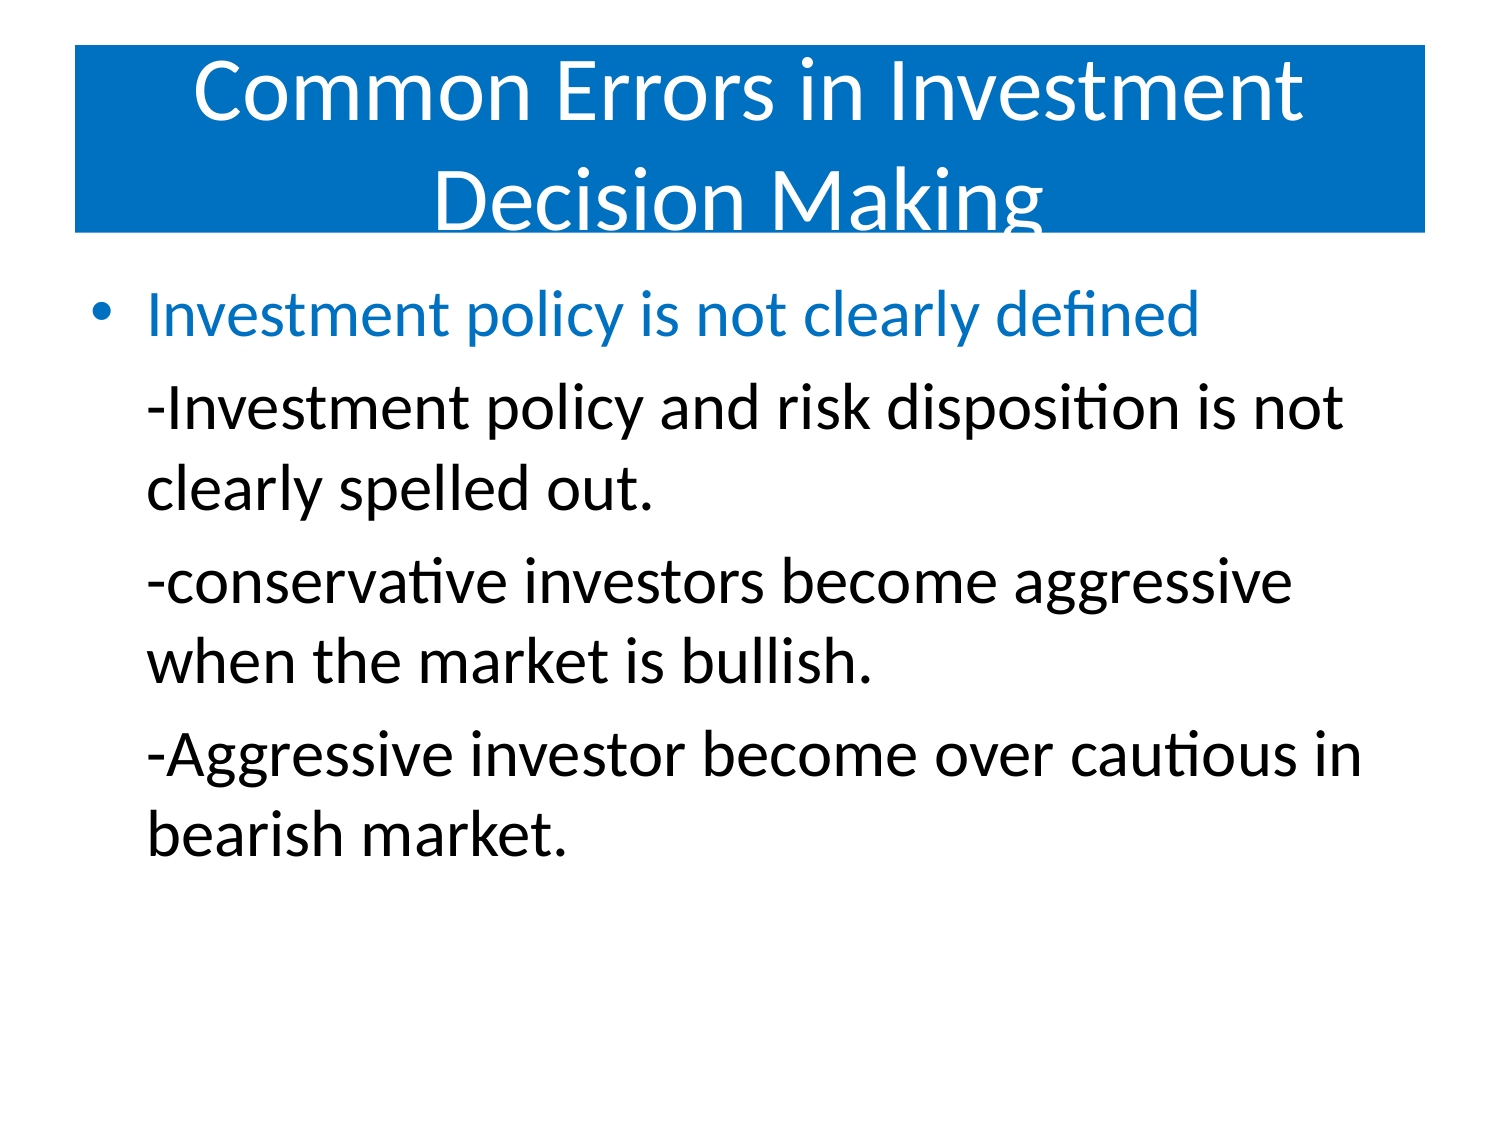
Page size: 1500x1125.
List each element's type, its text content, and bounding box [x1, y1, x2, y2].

list Investment policy is not clearly defined -Investment policy and risk disposition is not clearly spelled out. -conservative investors become aggressive when the market is bullish. -Aggressive investor become over cautious in bearish market. [74, 262, 1426, 1006]
title Common Errors in Investment Decision Making [74, 44, 1426, 233]
